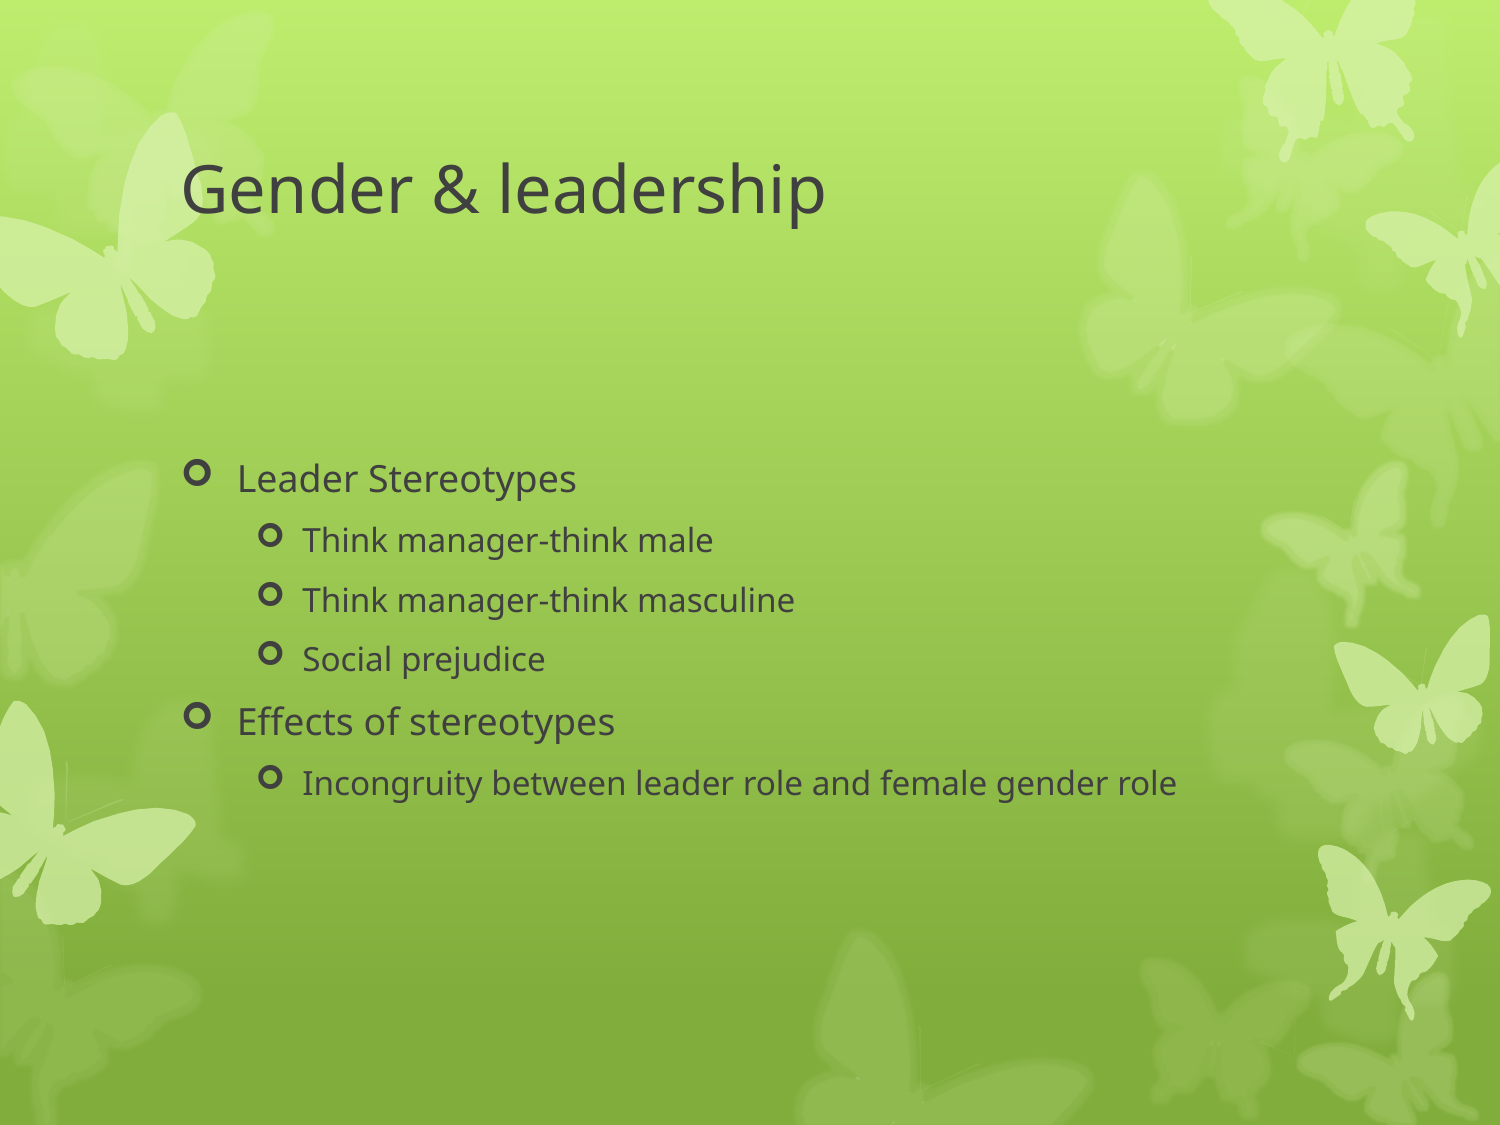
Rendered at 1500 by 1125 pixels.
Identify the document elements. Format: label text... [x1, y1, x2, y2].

title Gender & leadership [165, 110, 1335, 263]
list Leader Stereotypes Think manager-think male Think manager-think masculine Social prejudice Effects of stereotypes Incongruity between leader role and female gender role [165, 296, 1335, 962]
